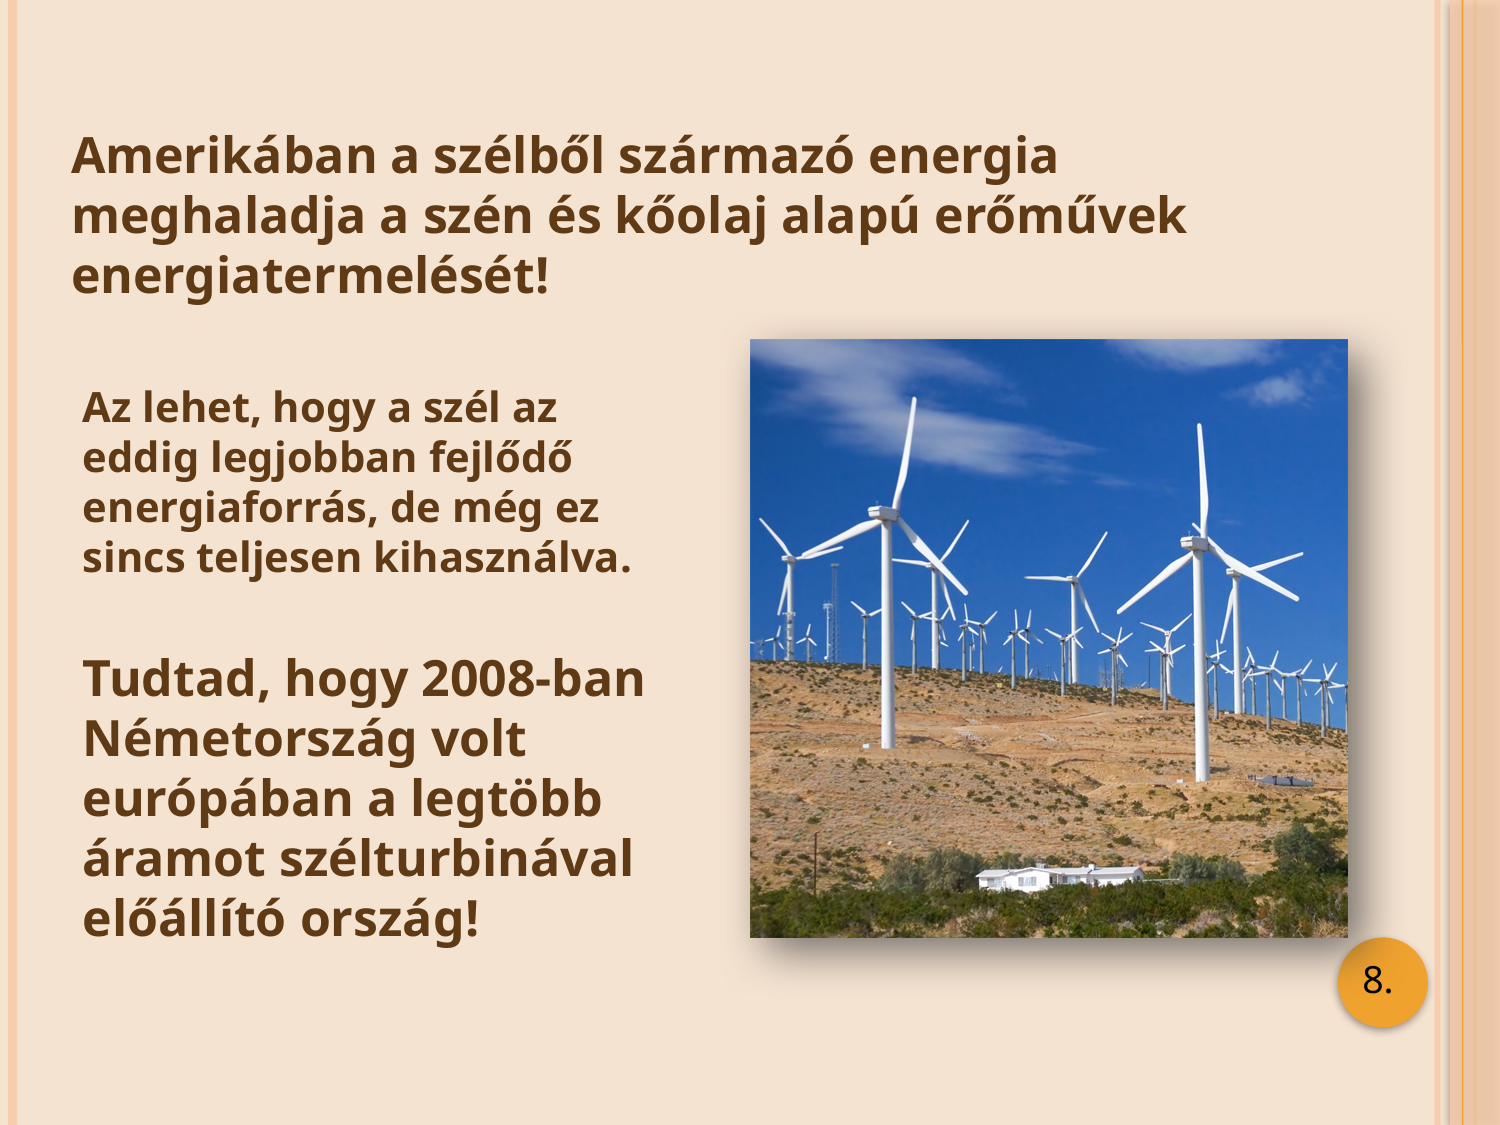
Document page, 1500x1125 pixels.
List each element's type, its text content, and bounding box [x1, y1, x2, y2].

text_box 8. [1347, 949, 1442, 1009]
text_box Amerikában a szélből származó energia meghaladja a szén és kőolaj alapú erőművek energiatermelését! [56, 116, 1381, 311]
text_box Tudtad, hogy 2008-ban Németország volt európában a legtöbb áramot szélturbinával előállító ország! [68, 638, 739, 954]
picture [749, 339, 1349, 938]
text_box Az lehet, hogy a szél az eddig legjobban fejlődő energiaforrás, de még ez sincs teljesen kihasználva. [68, 373, 691, 589]
